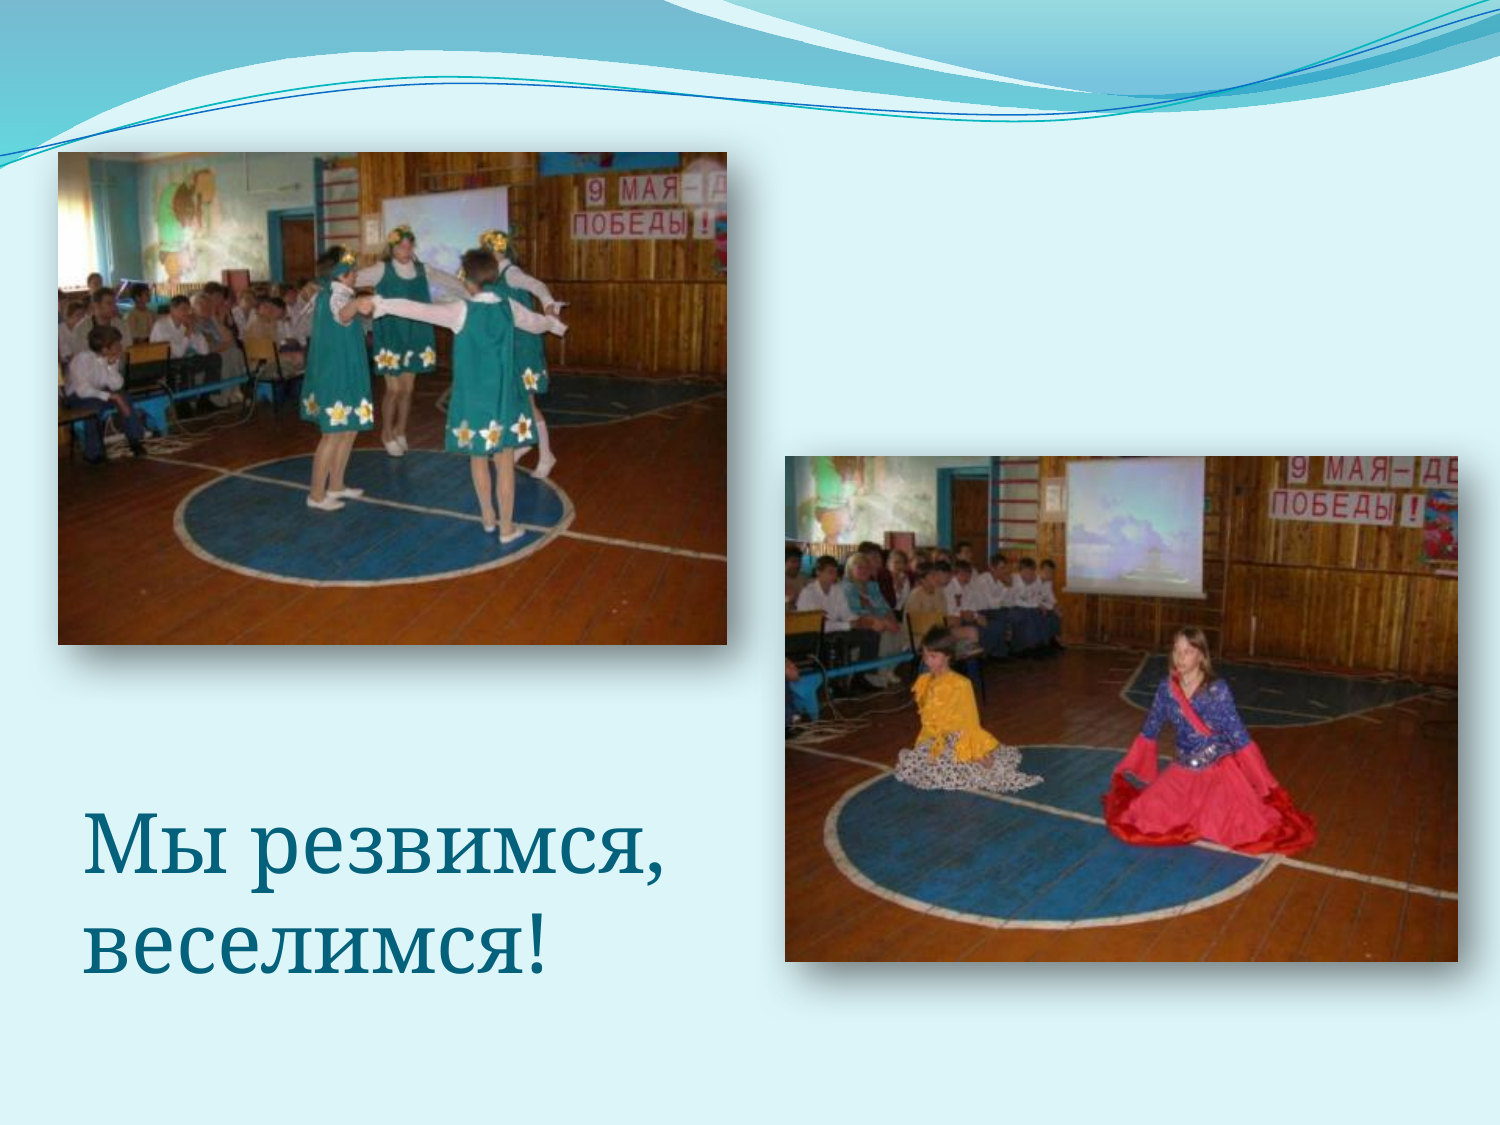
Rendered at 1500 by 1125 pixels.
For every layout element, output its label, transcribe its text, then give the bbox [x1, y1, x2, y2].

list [784, 456, 1458, 962]
picture [58, 152, 727, 645]
title Мы резвимся, веселимся! [82, 817, 715, 990]
